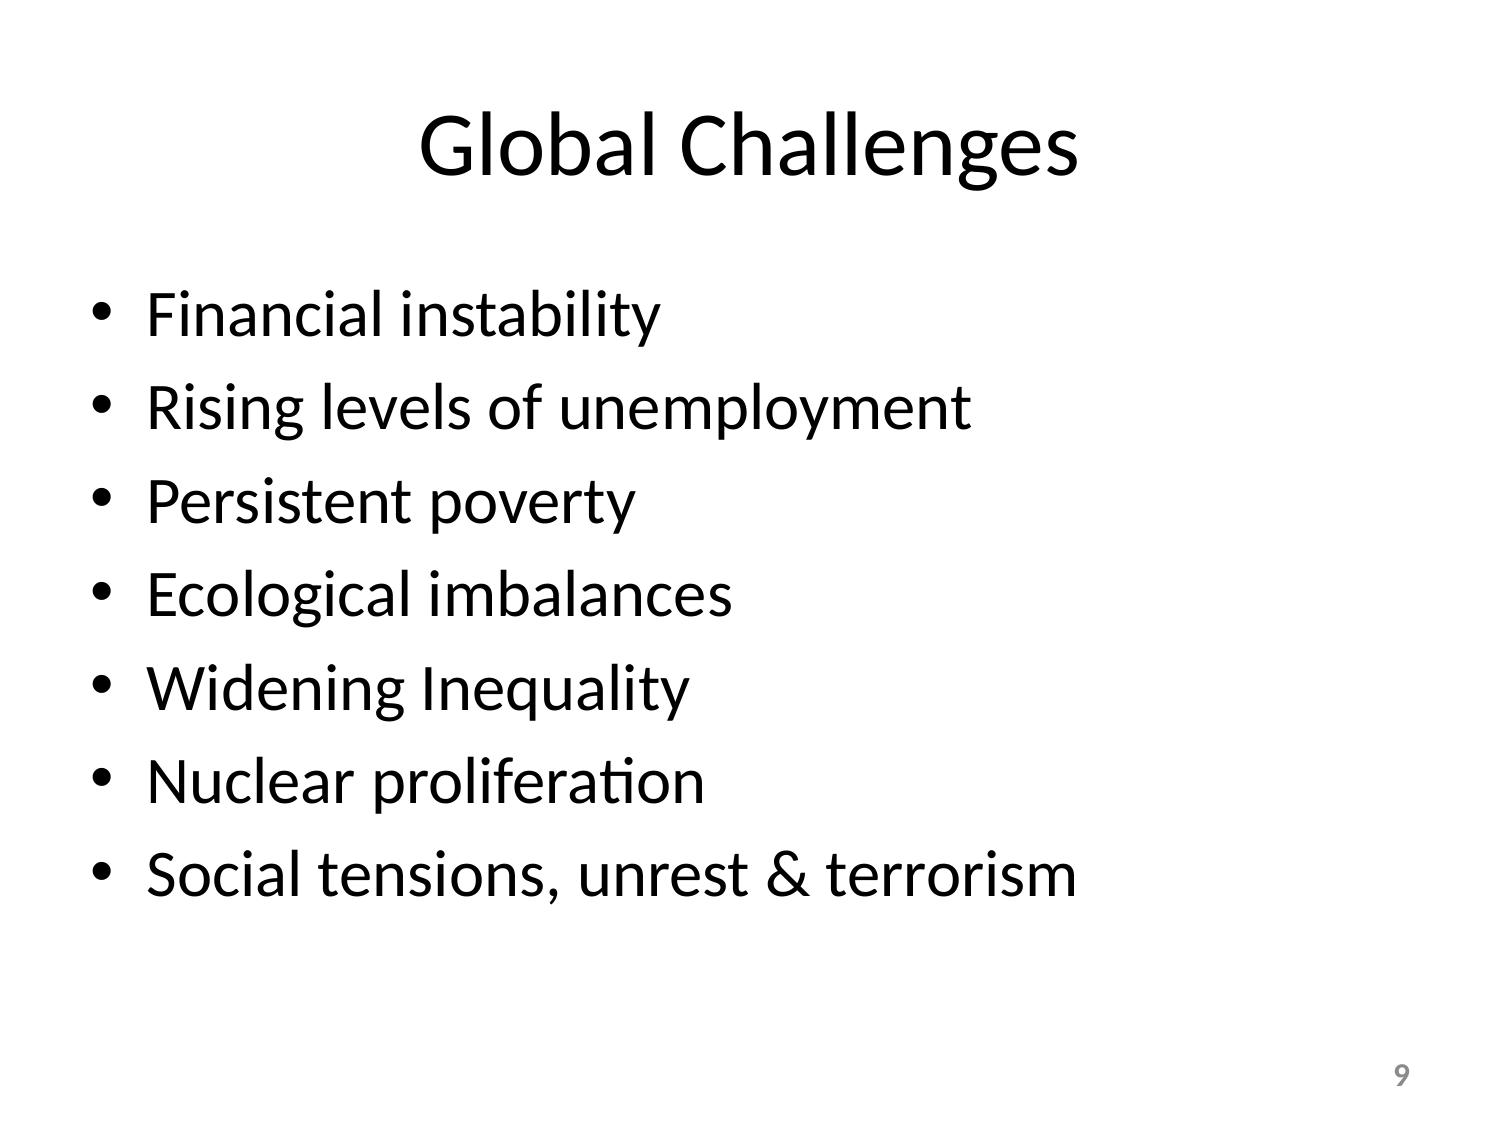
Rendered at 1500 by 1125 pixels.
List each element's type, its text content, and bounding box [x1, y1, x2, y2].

list Financial instability Rising levels of unemployment Persistent poverty Ecological imbalances Widening Inequality Nuclear proliferation Social tensions, unrest & terrorism [75, 262, 1425, 1005]
title Global Challenges [75, 45, 1425, 233]
slide_number 9 [1074, 1042, 1425, 1103]
